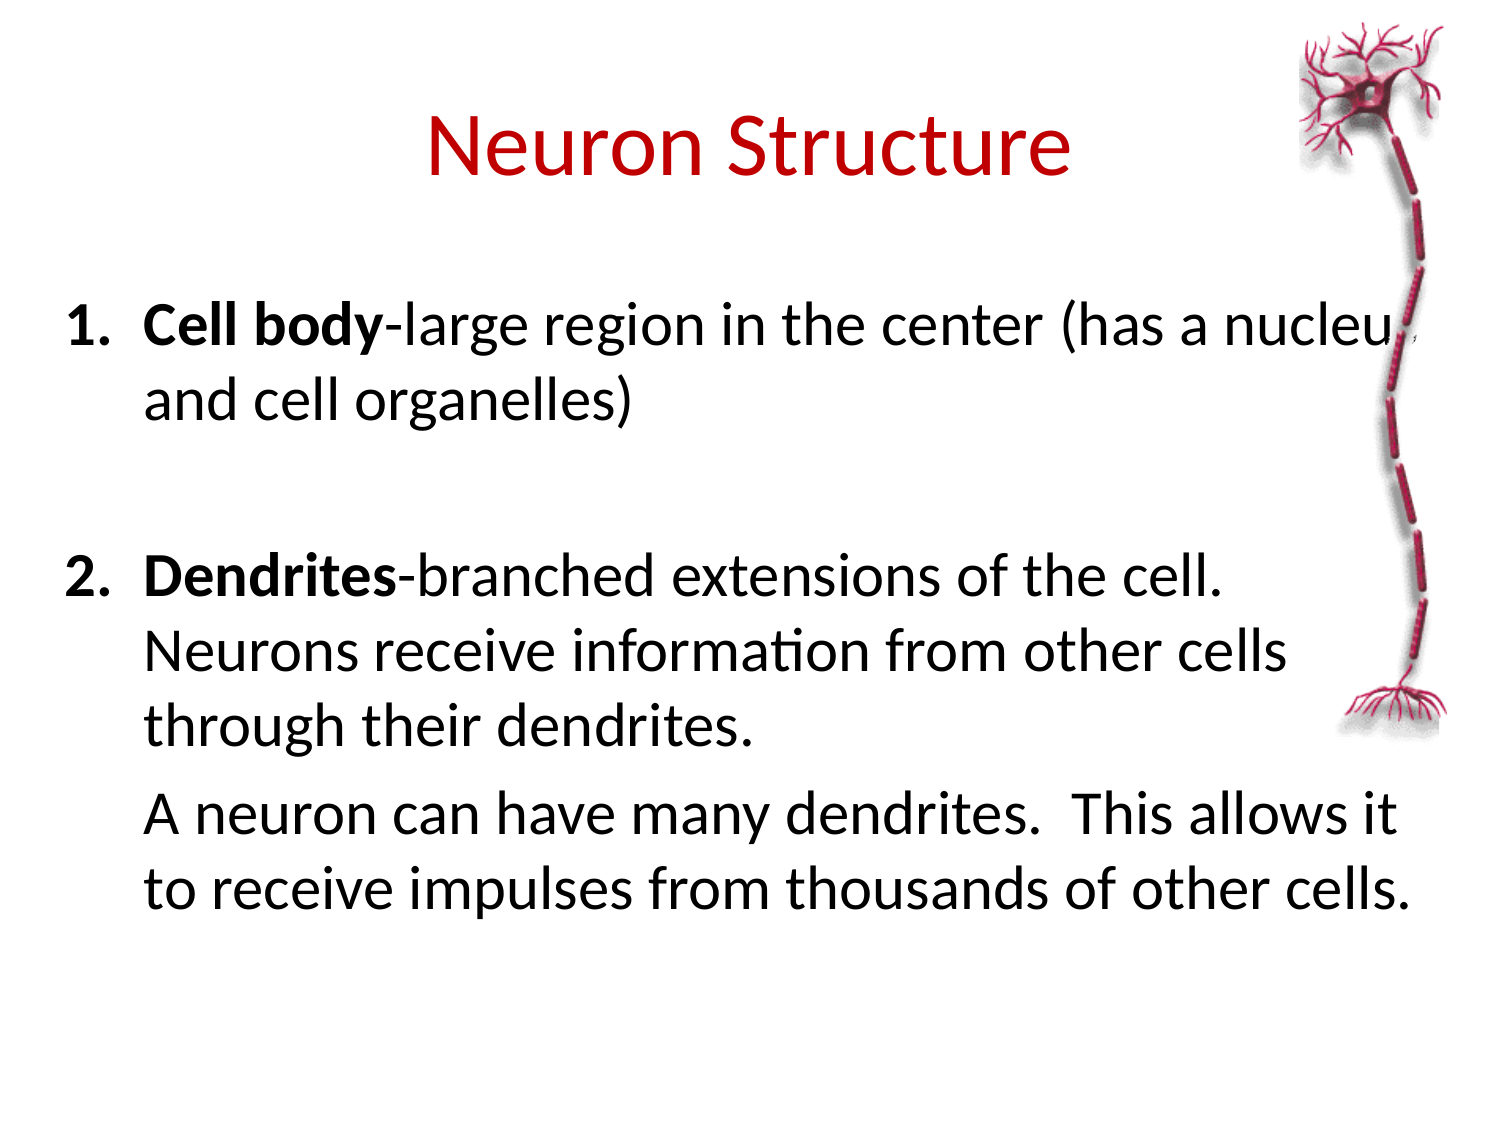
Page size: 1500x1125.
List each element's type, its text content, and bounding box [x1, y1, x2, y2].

picture [1299, 0, 1449, 751]
title Neuron Structure [75, 45, 1294, 233]
list Cell body-large region in the center (has a nucleus and cell organelles) Dendrites-branched extensions of the cell. Neurons receive information from other cells through their dendrites. A neuron can have many dendrites. This allows it to receive impulses from thousands of other cells. [49, 275, 1445, 1001]
